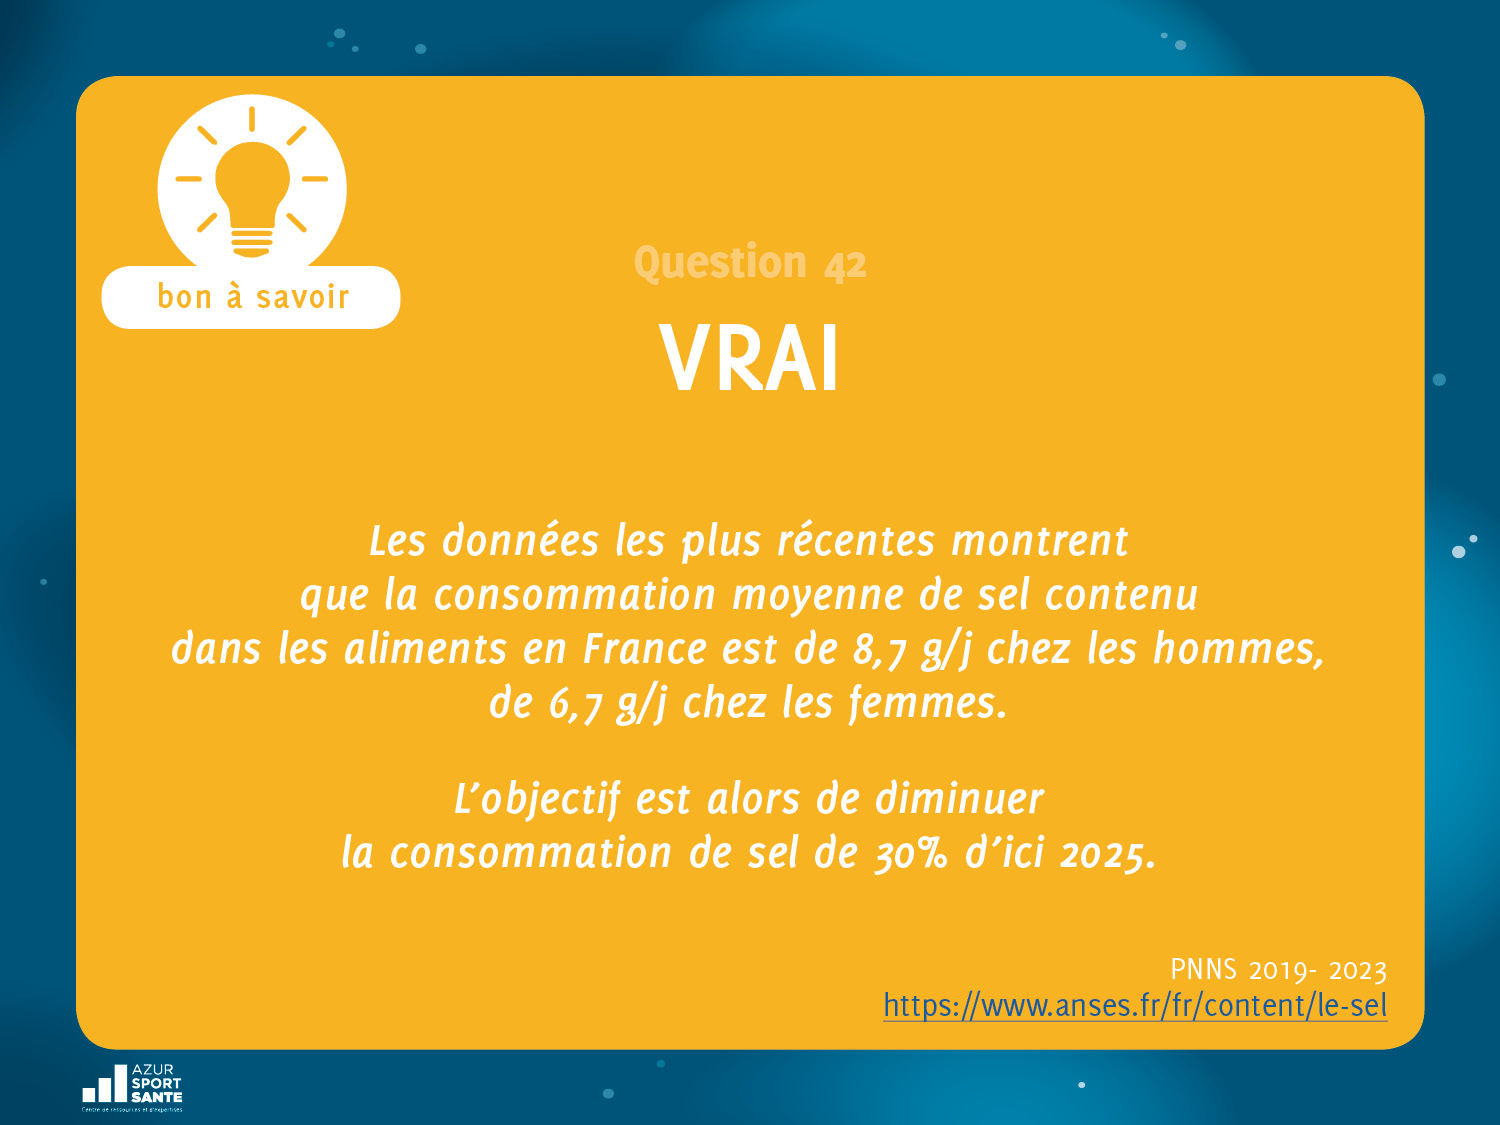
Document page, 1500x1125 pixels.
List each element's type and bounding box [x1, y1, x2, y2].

picture [154, 1093, 181, 1101]
picture [133, 1079, 140, 1088]
picture [1176, 41, 1185, 49]
picture [132, 1093, 151, 1103]
picture [604, 1090, 613, 1097]
picture [115, 1065, 127, 1101]
picture [1470, 536, 1477, 542]
picture [83, 1089, 94, 1101]
picture [1434, 375, 1445, 385]
picture [76, 76, 1424, 1049]
picture [99, 1079, 110, 1101]
picture [416, 45, 425, 53]
picture [1453, 547, 1465, 557]
picture [335, 30, 344, 37]
picture [164, 1079, 171, 1087]
